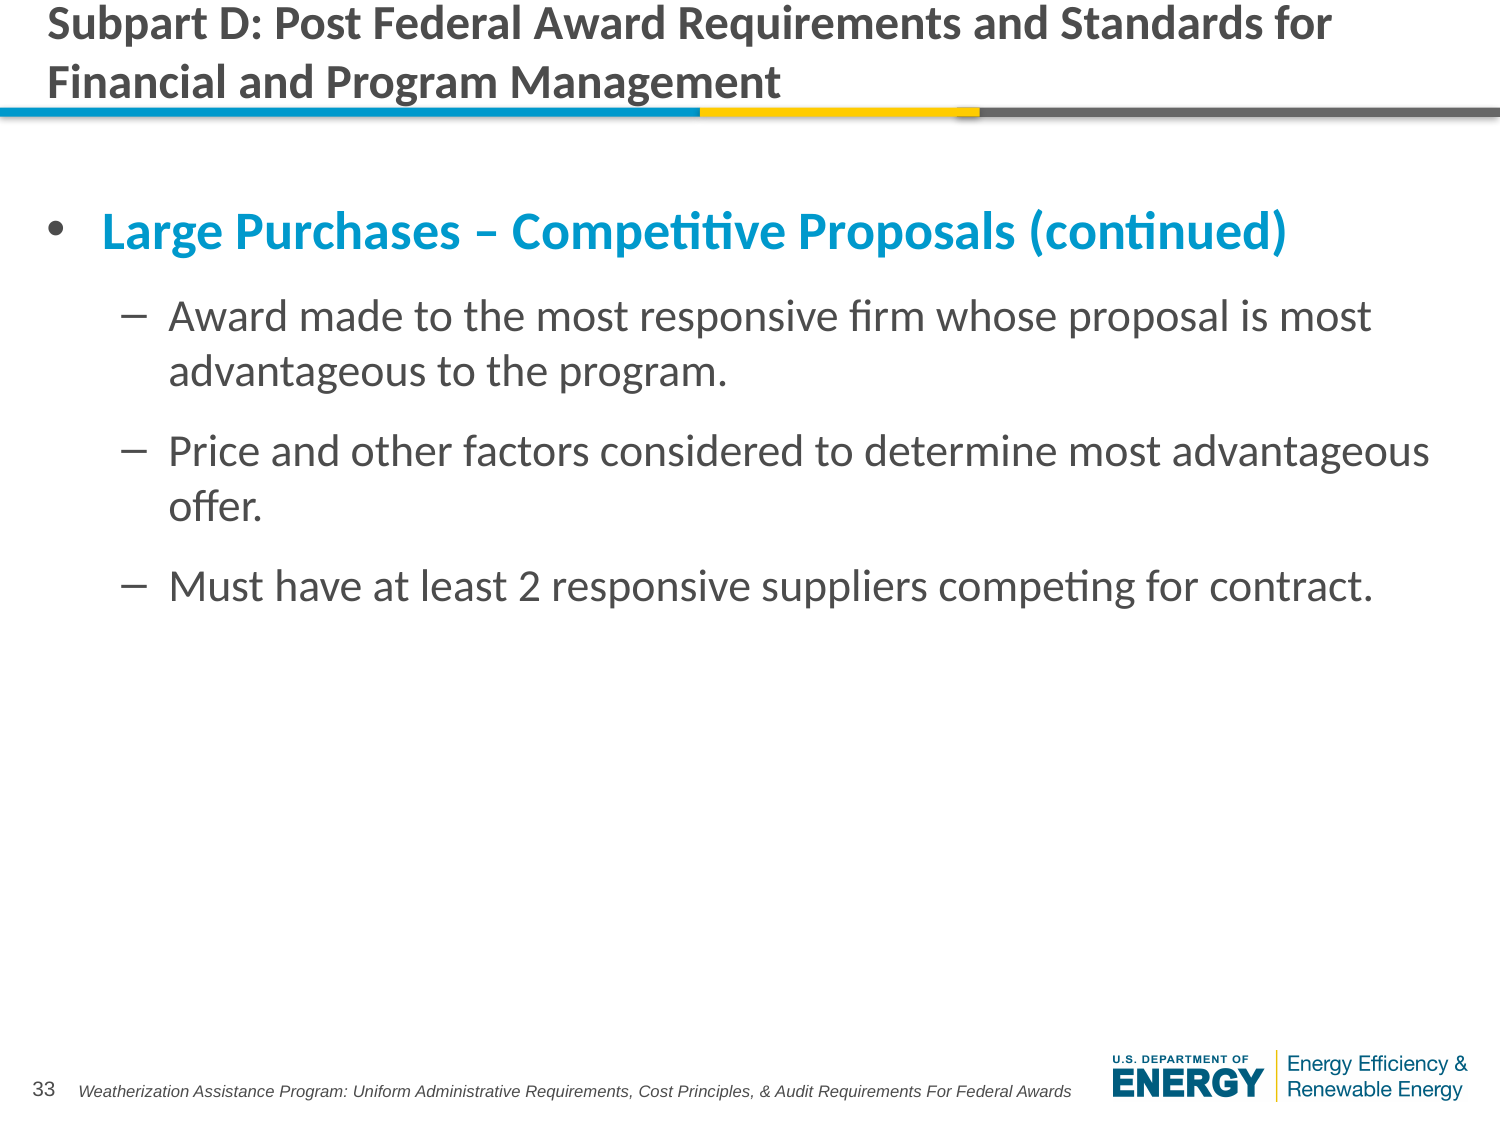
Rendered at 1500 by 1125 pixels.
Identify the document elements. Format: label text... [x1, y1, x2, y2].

picture [1113, 1050, 1468, 1102]
title Subpart D: Post Federal Award Requirements and Standards for Financial and Program Management [32, 0, 1464, 117]
list Large Purchases – Competitive Proposals (continued) Award made to the most responsive firm whose proposal is most advantageous to the program. Price and other factors considered to determine most advantageous offer. Must have at least 2 responsive suppliers competing for contract. [31, 187, 1464, 1041]
